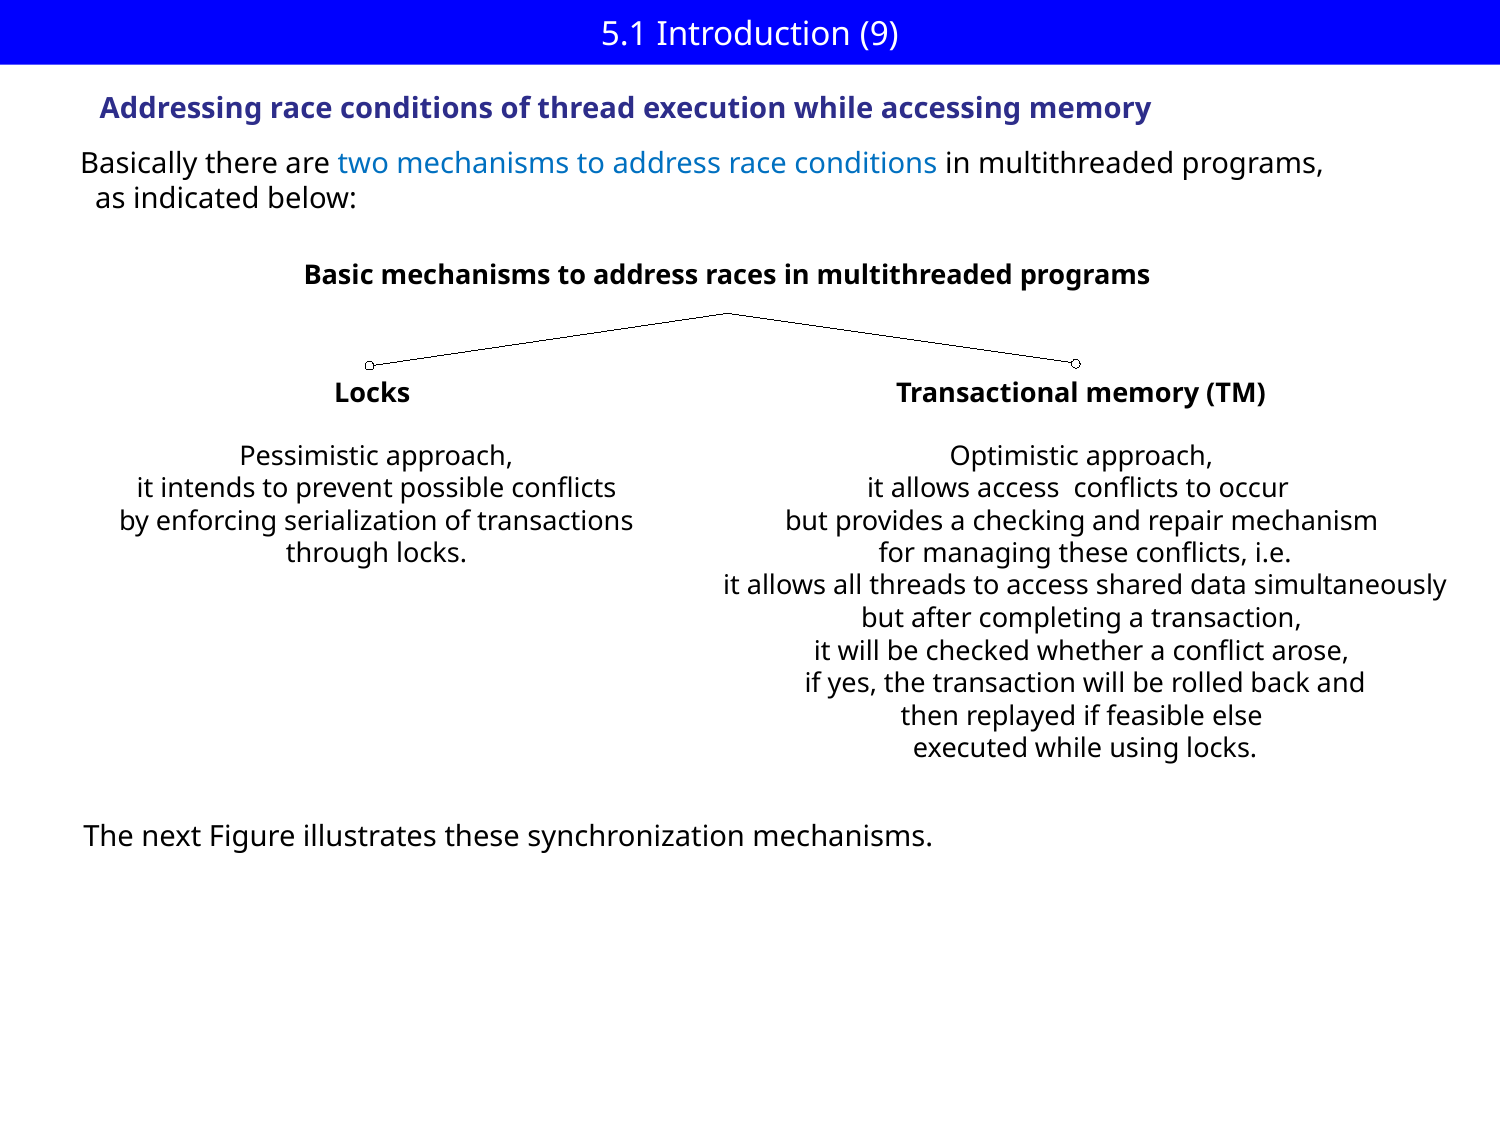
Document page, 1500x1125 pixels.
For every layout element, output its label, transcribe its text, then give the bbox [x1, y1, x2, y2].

text_box Pessimistic approach, it intends to prevent possible conflicts by enforcing serialization of transactions through locks. [104, 430, 649, 576]
text_box Basic mechanisms to address races in multithreaded programs [288, 249, 1166, 298]
text_box Transactional memory (TM) [881, 367, 1281, 415]
text_box Locks [319, 367, 426, 415]
title 5.1 Introduction (9) [0, 0, 1500, 65]
text_box Basically there are two mechanisms to address race conditions in multithreaded programs, as indicated below: [65, 137, 1340, 222]
text_box The next Figure illustrates these synchronization mechanisms. [68, 809, 949, 860]
text_box Optimistic approach, it allows access conflicts to occur but provides a checking and repair mechanism for managing these conflicts, i.e. it allows all threads to access shared data simultaneously but after completing a transaction, it will be checked whether a conflict arose, if yes, the transaction will be rolled back and then replayed if feasible else executed while using locks. [701, 430, 1462, 771]
text_box [365, 361, 374, 370]
text_box Addressing race conditions of thread execution while accessing memory [84, 81, 1168, 132]
text_box [1071, 359, 1081, 369]
